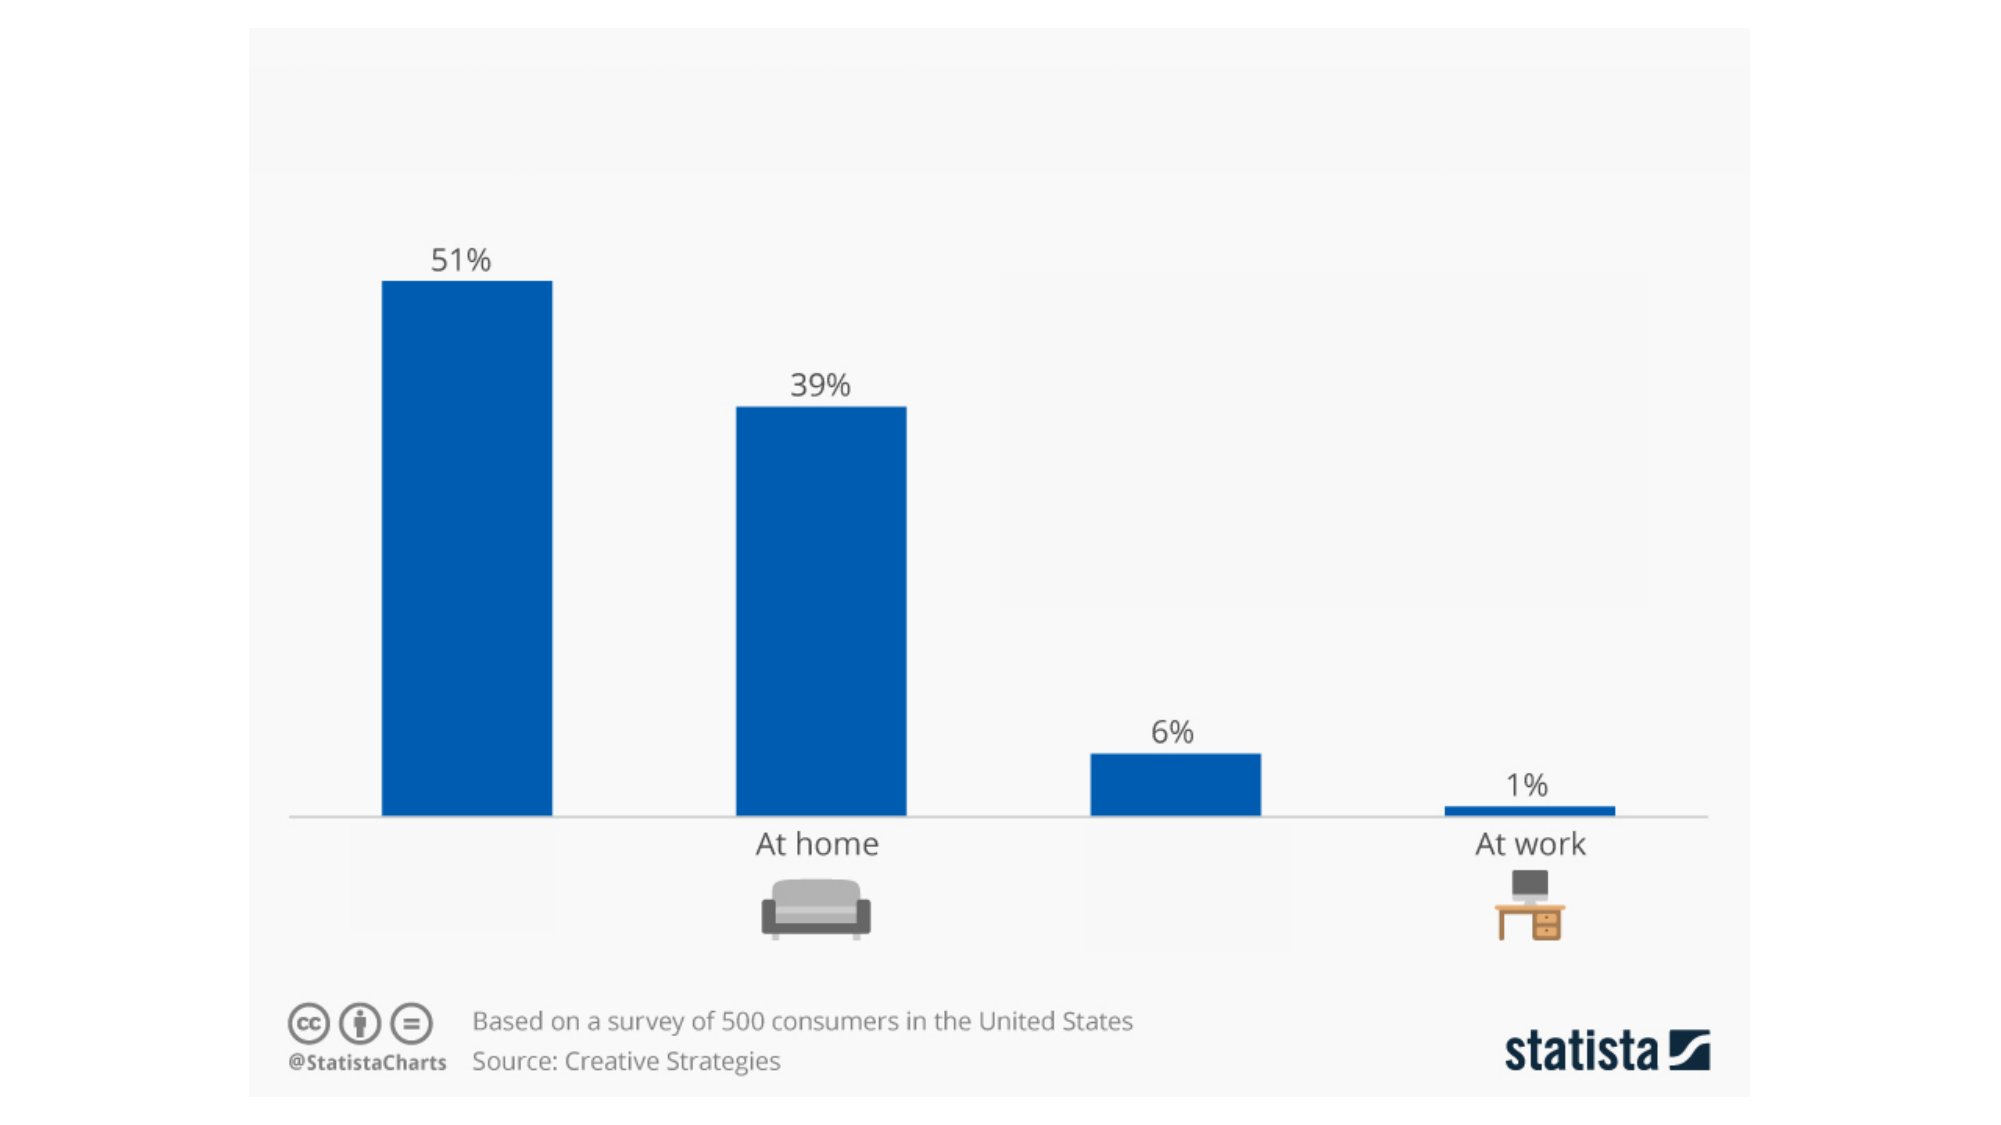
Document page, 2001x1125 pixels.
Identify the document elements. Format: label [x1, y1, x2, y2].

picture [249, 27, 1751, 1098]
